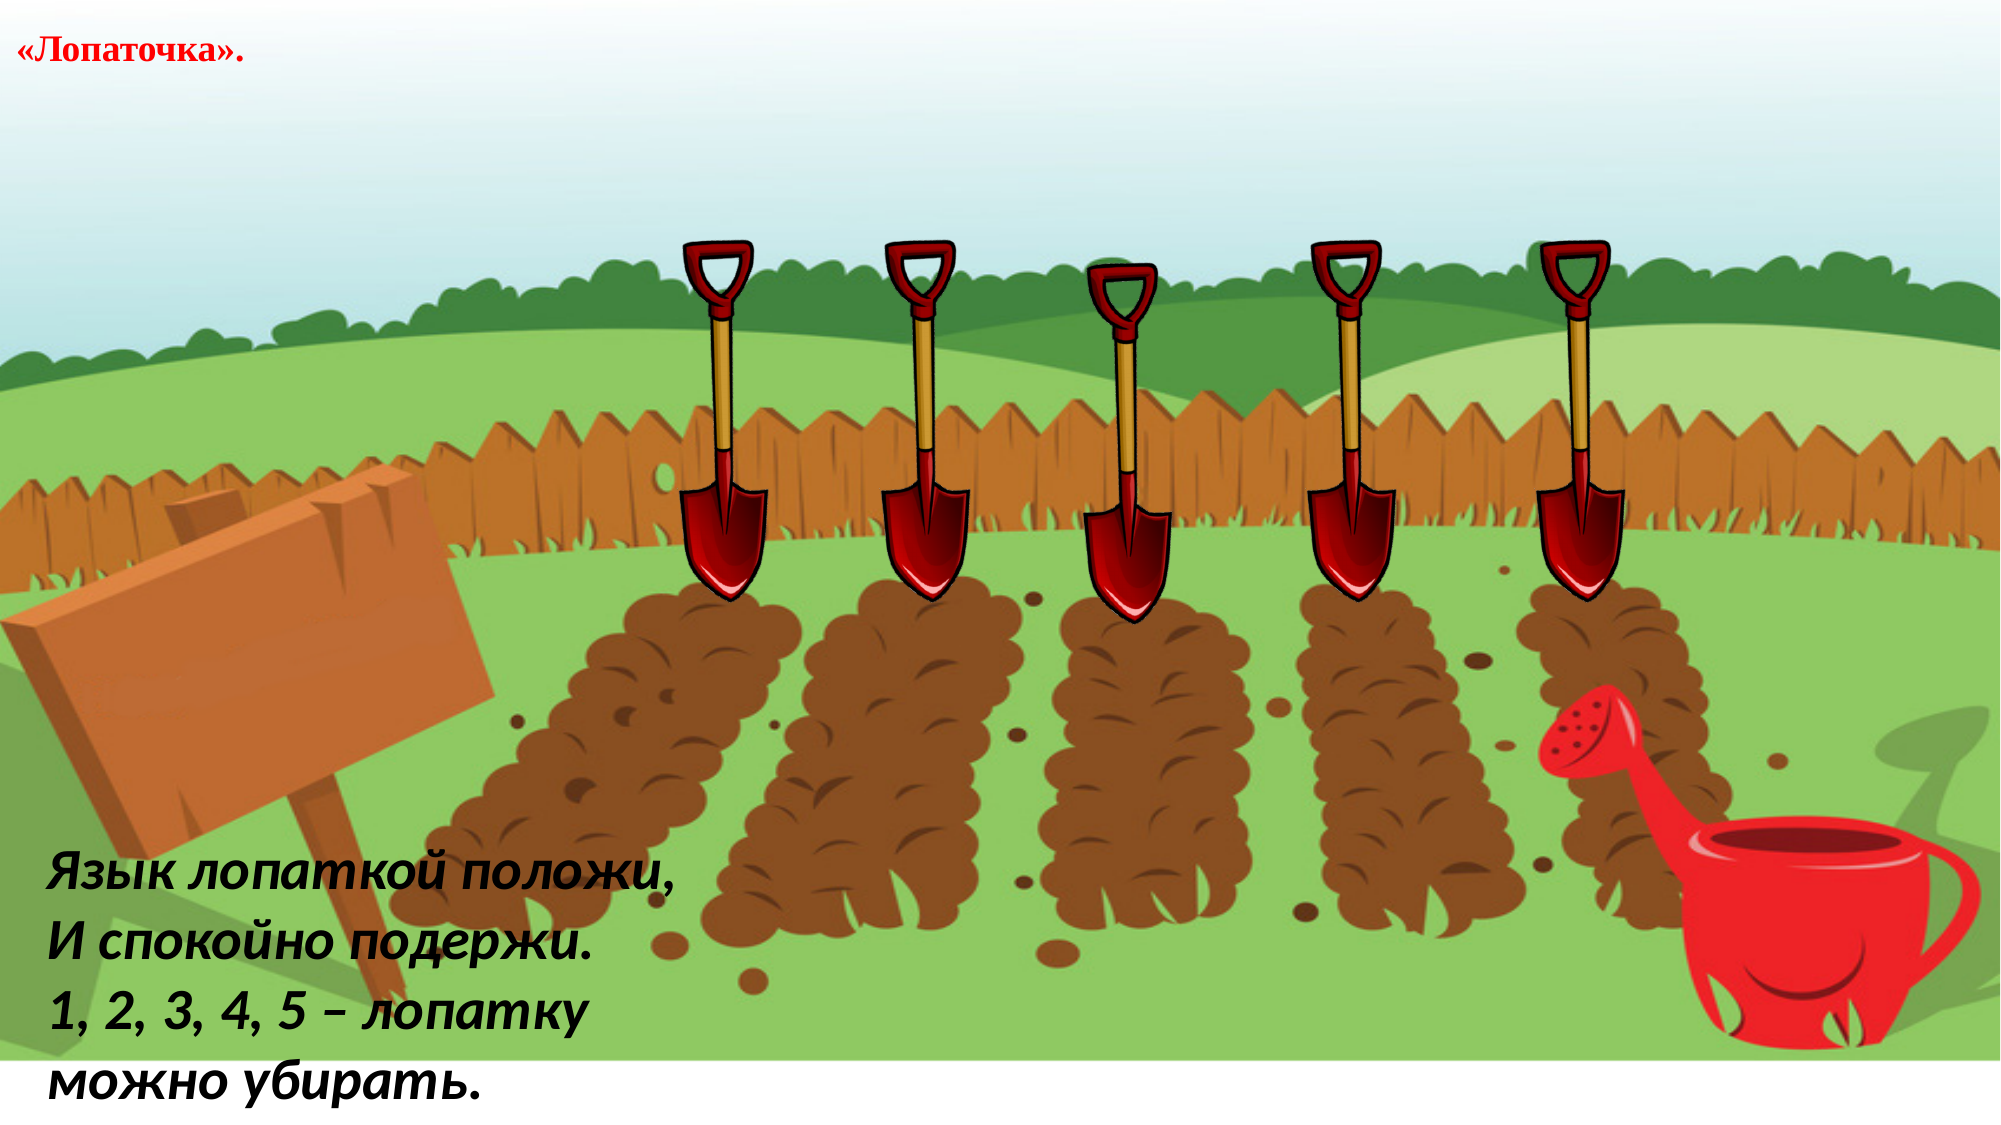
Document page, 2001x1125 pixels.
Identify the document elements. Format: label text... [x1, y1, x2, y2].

text_box «Лопаточка». [1, 16, 270, 77]
text_box Язык лопаткой положи, И спокойно подержи. 1, 2, 3, 4, 5 – лопатку можно убирать. [32, 823, 723, 1125]
picture [0, 0, 2001, 1125]
